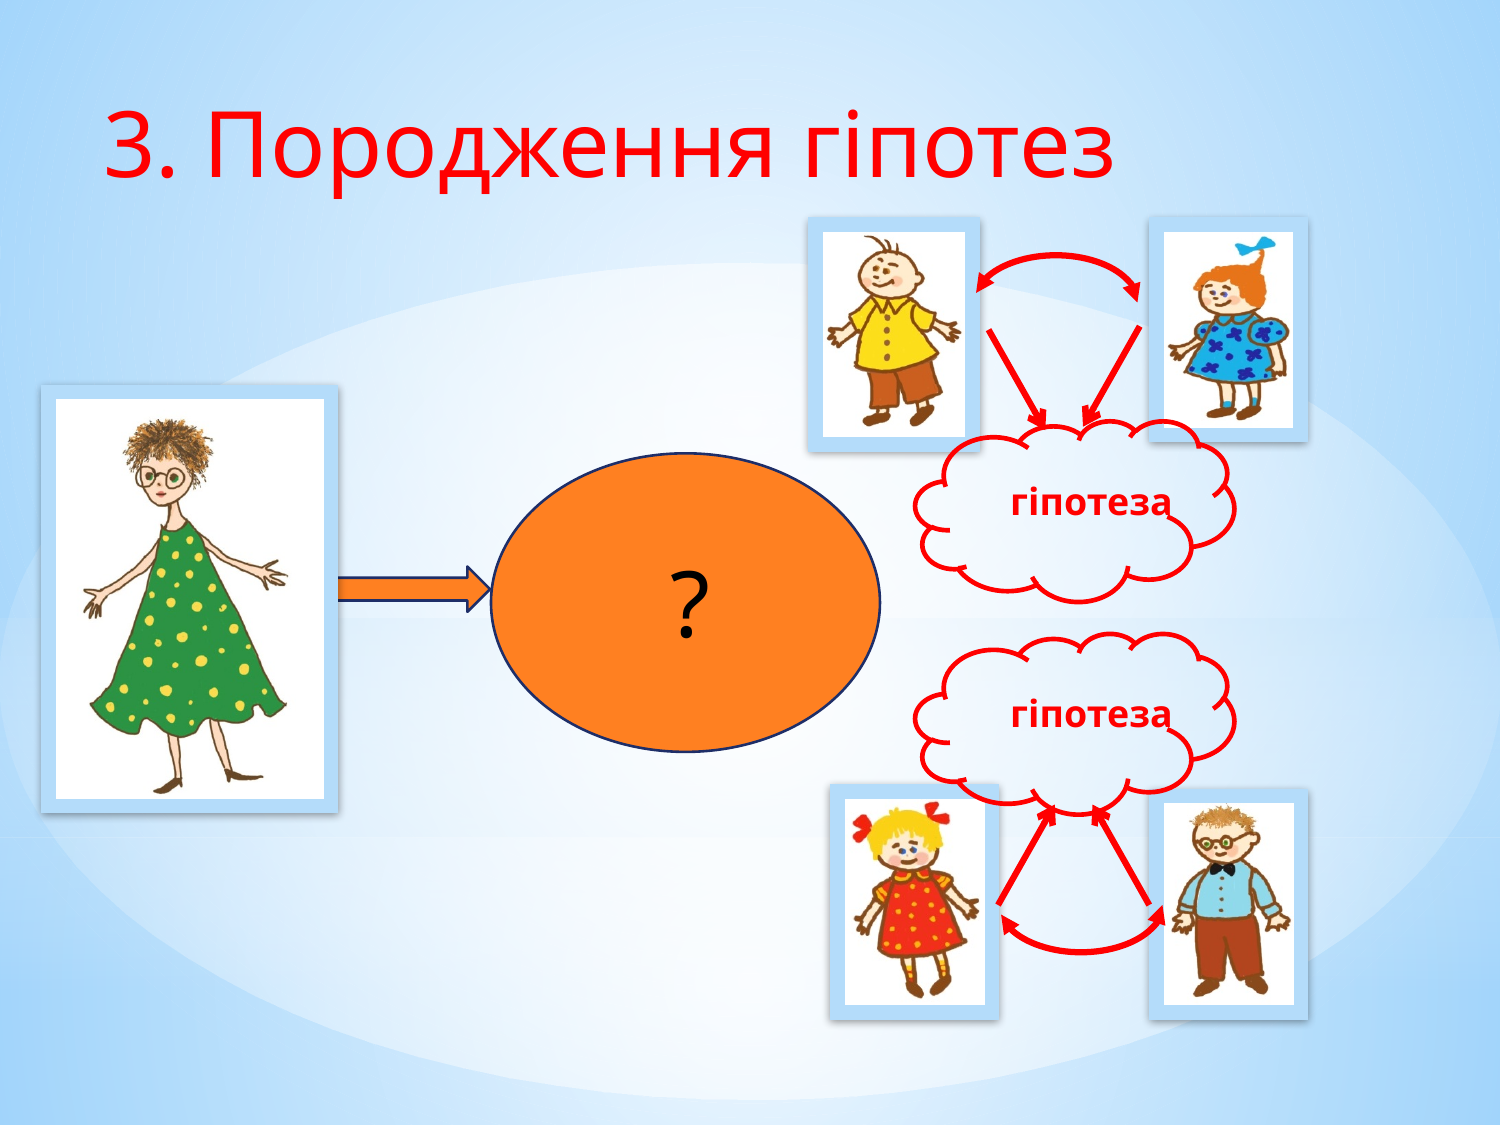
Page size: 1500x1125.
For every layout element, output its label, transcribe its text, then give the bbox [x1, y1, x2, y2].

picture [1163, 231, 1294, 428]
text_box 3. Породження гіпотез [88, 78, 1150, 248]
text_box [997, 823, 1055, 906]
text_box ? [642, 538, 739, 664]
picture [1163, 803, 1294, 1006]
picture [844, 798, 986, 1006]
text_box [915, 420, 1235, 602]
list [822, 231, 966, 438]
text_box [1001, 904, 1157, 954]
text_box [976, 254, 1141, 303]
text_box [489, 452, 882, 754]
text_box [1082, 325, 1140, 418]
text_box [988, 329, 1046, 418]
picture [55, 399, 324, 799]
text_box [345, 565, 490, 614]
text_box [915, 633, 1235, 815]
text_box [1092, 823, 1150, 906]
